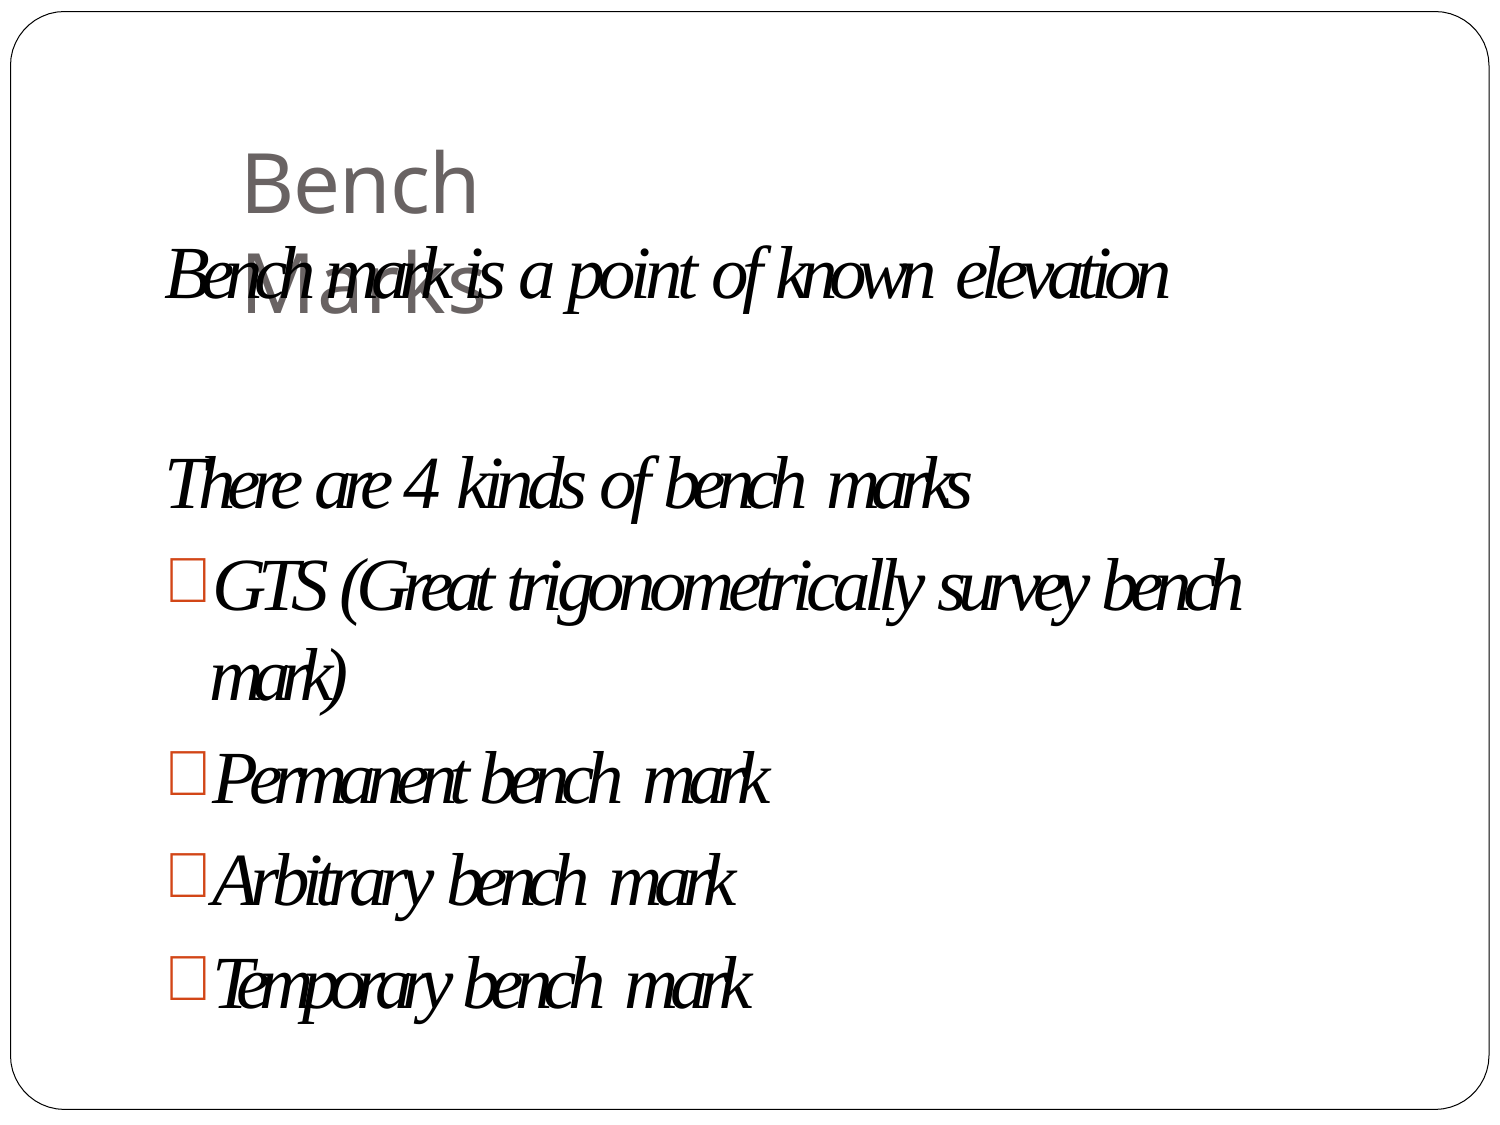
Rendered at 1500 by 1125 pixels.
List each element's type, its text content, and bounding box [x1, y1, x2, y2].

text_box Bench mark is a point of known elevation There are 4 kinds of bench marks GTS (Great trigonometrically survey bench mark) Permanent bench mark Arbitrary bench mark Temporary bench mark [162, 209, 1389, 1024]
title Bench Marks [238, 128, 702, 209]
